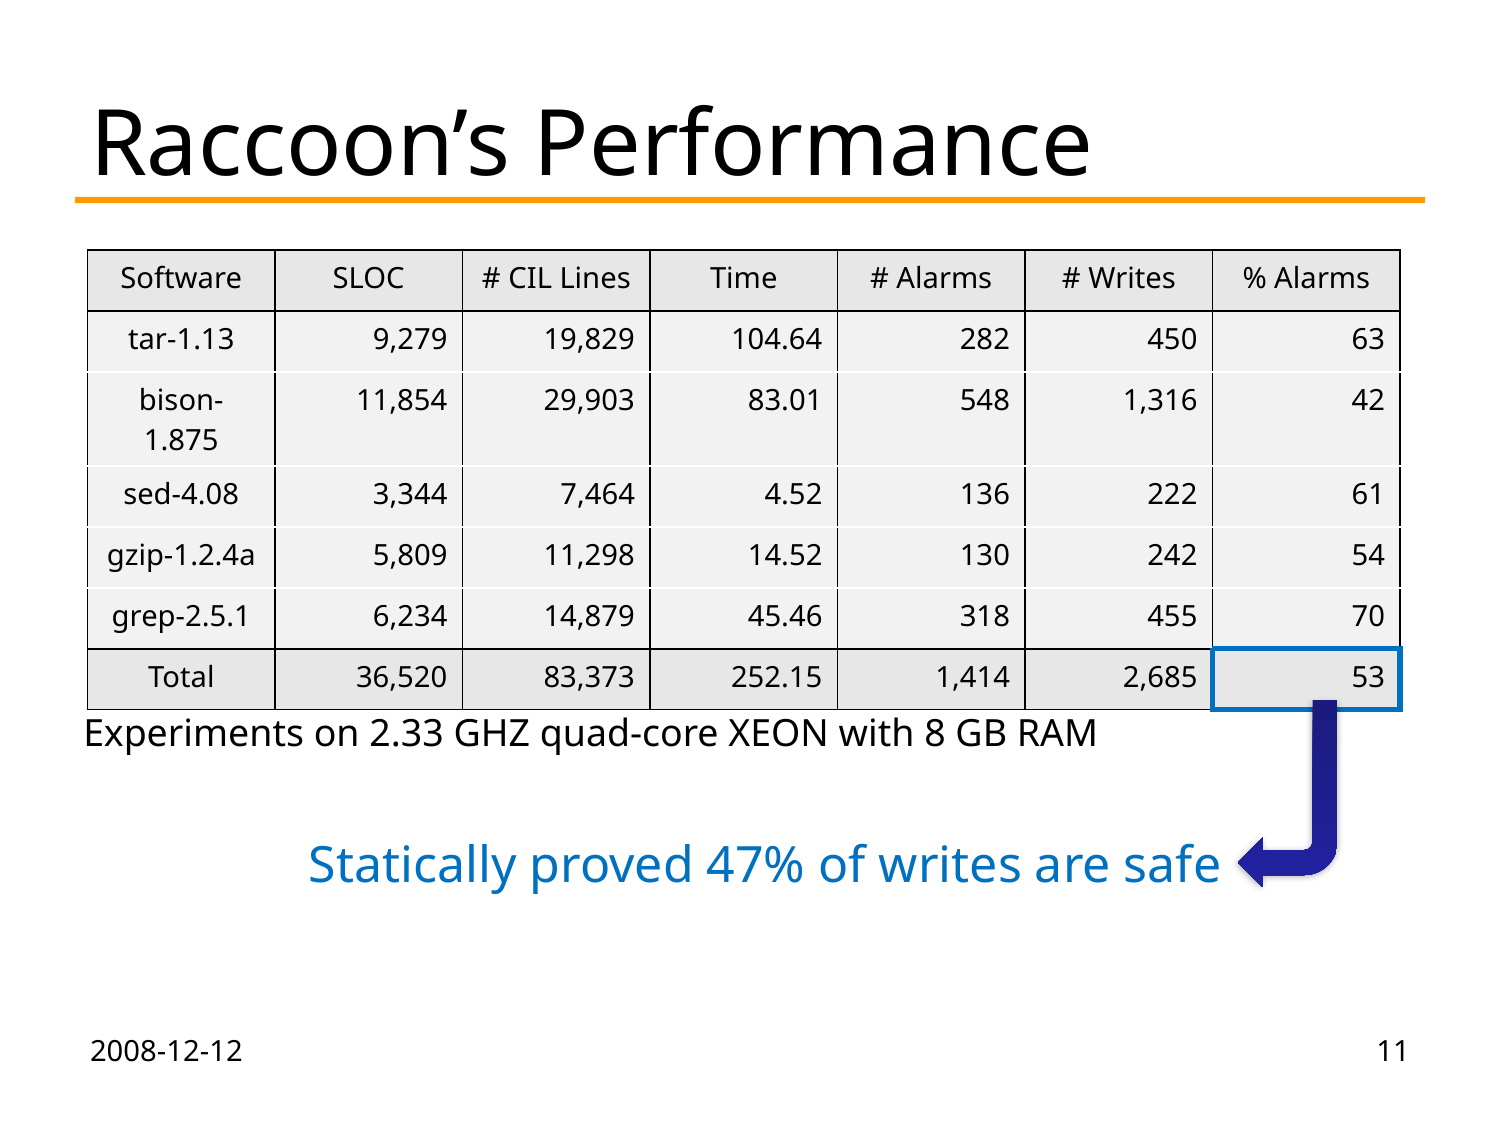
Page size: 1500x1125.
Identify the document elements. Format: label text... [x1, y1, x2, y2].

table_cell 7,464 [463, 467, 649, 526]
table_cell 42 [1213, 373, 1399, 465]
table_cell 29,903 [463, 373, 649, 465]
table_cell 242 [1026, 528, 1212, 587]
table_cell 70 [1213, 589, 1399, 646]
table_cell tar-1.13 [88, 312, 274, 371]
table_cell 9,279 [276, 312, 462, 371]
table_cell 83.01 [651, 373, 837, 465]
table_cell 104.64 [651, 312, 837, 371]
table_cell 36,520 [276, 650, 462, 701]
table_cell 2,685 [1026, 650, 1210, 709]
table_cell 222 [1026, 467, 1212, 526]
table_cell bison-1.875 [88, 373, 274, 465]
table_cell 252.15 [651, 650, 837, 701]
table_cell 130 [838, 528, 1024, 587]
title Raccoon’s Performance [74, 44, 1426, 233]
table_cell 455 [1026, 589, 1212, 648]
table_cell 6,234 [276, 589, 462, 648]
table_cell 19,829 [463, 312, 649, 371]
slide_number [74, 1024, 426, 1103]
text_box [1237, 699, 1338, 888]
text_box Experiments on 2.33 GHZ quad-core XEON with 8 GB RAM [68, 701, 1114, 762]
table_header # Writes [1026, 251, 1212, 310]
table_cell 83,373 [463, 650, 649, 701]
table_cell Total [88, 650, 274, 701]
table_cell 54 [1213, 528, 1399, 587]
table_cell 282 [838, 312, 1024, 371]
table_cell 1,316 [1026, 373, 1212, 465]
table_cell 5,809 [276, 528, 462, 587]
table_cell 4.52 [651, 467, 837, 526]
table_cell 11,298 [463, 528, 649, 587]
table_cell 450 [1026, 312, 1212, 371]
table_header # CIL Lines [463, 251, 649, 310]
table_cell 14,879 [463, 589, 649, 648]
table_cell 136 [838, 467, 1024, 526]
table_cell 1,414 [838, 650, 1024, 701]
table_header Software [88, 251, 274, 310]
table_header Time [651, 251, 837, 310]
table_header SLOC [276, 251, 462, 310]
table_cell 63 [1213, 312, 1399, 371]
table_cell 14.52 [651, 528, 837, 587]
table_cell 3,344 [276, 467, 462, 526]
text_box Statically proved 47% of writes are safe [294, 824, 1237, 900]
table_cell 548 [838, 373, 1024, 465]
table_header # Alarms [838, 251, 1024, 310]
table_cell gzip-1.2.4a [88, 528, 274, 587]
table_cell 11,854 [276, 373, 462, 465]
table_cell grep-2.5.1 [88, 589, 274, 648]
slide_number 11 [1074, 1024, 1426, 1103]
table_cell 318 [838, 589, 1024, 648]
table_cell 61 [1213, 467, 1399, 526]
table_cell 53 [1215, 651, 1397, 707]
table_cell 45.46 [651, 589, 837, 648]
table_header % Alarms [1213, 251, 1399, 310]
table_cell sed-4.08 [88, 467, 274, 526]
